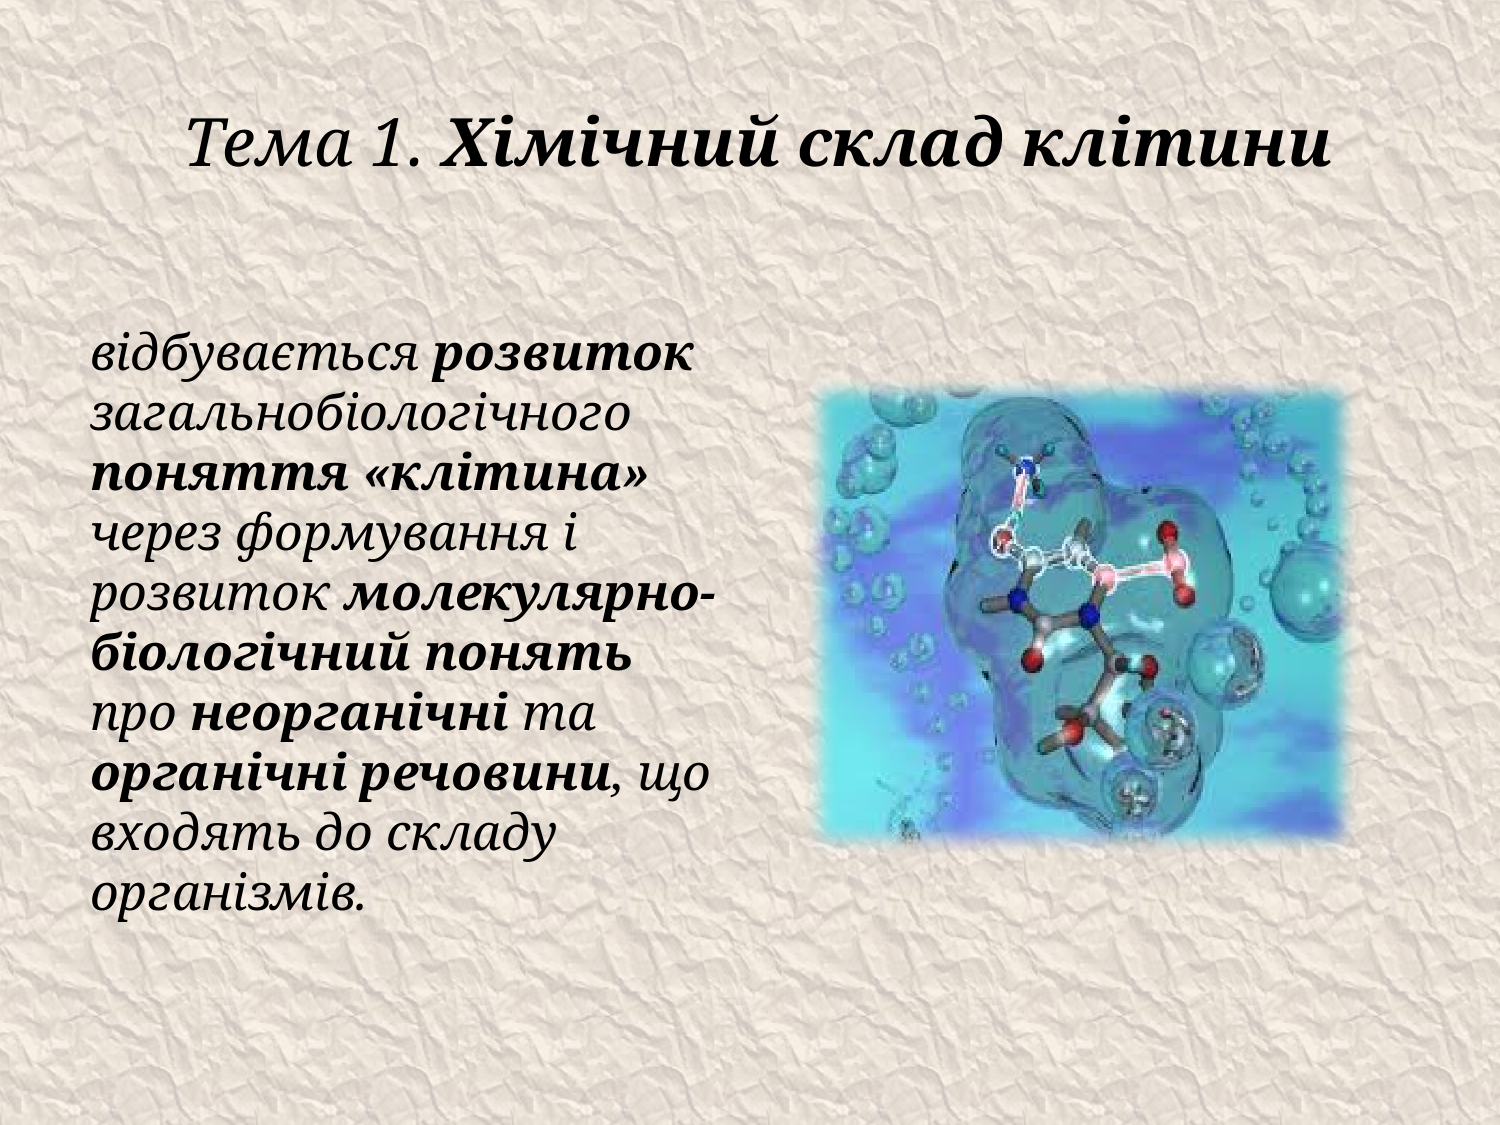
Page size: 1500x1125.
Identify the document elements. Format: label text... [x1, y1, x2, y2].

list відбувається розвиток загальнобіологічного поняття «клітина» через формування і розвиток молекулярно-біологічний понять про неорганічні та органічні речовини, що входять до складу організмів. [75, 235, 739, 1005]
title Тема 1. Хімічний склад клітини [75, 44, 1442, 236]
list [803, 374, 1360, 856]
